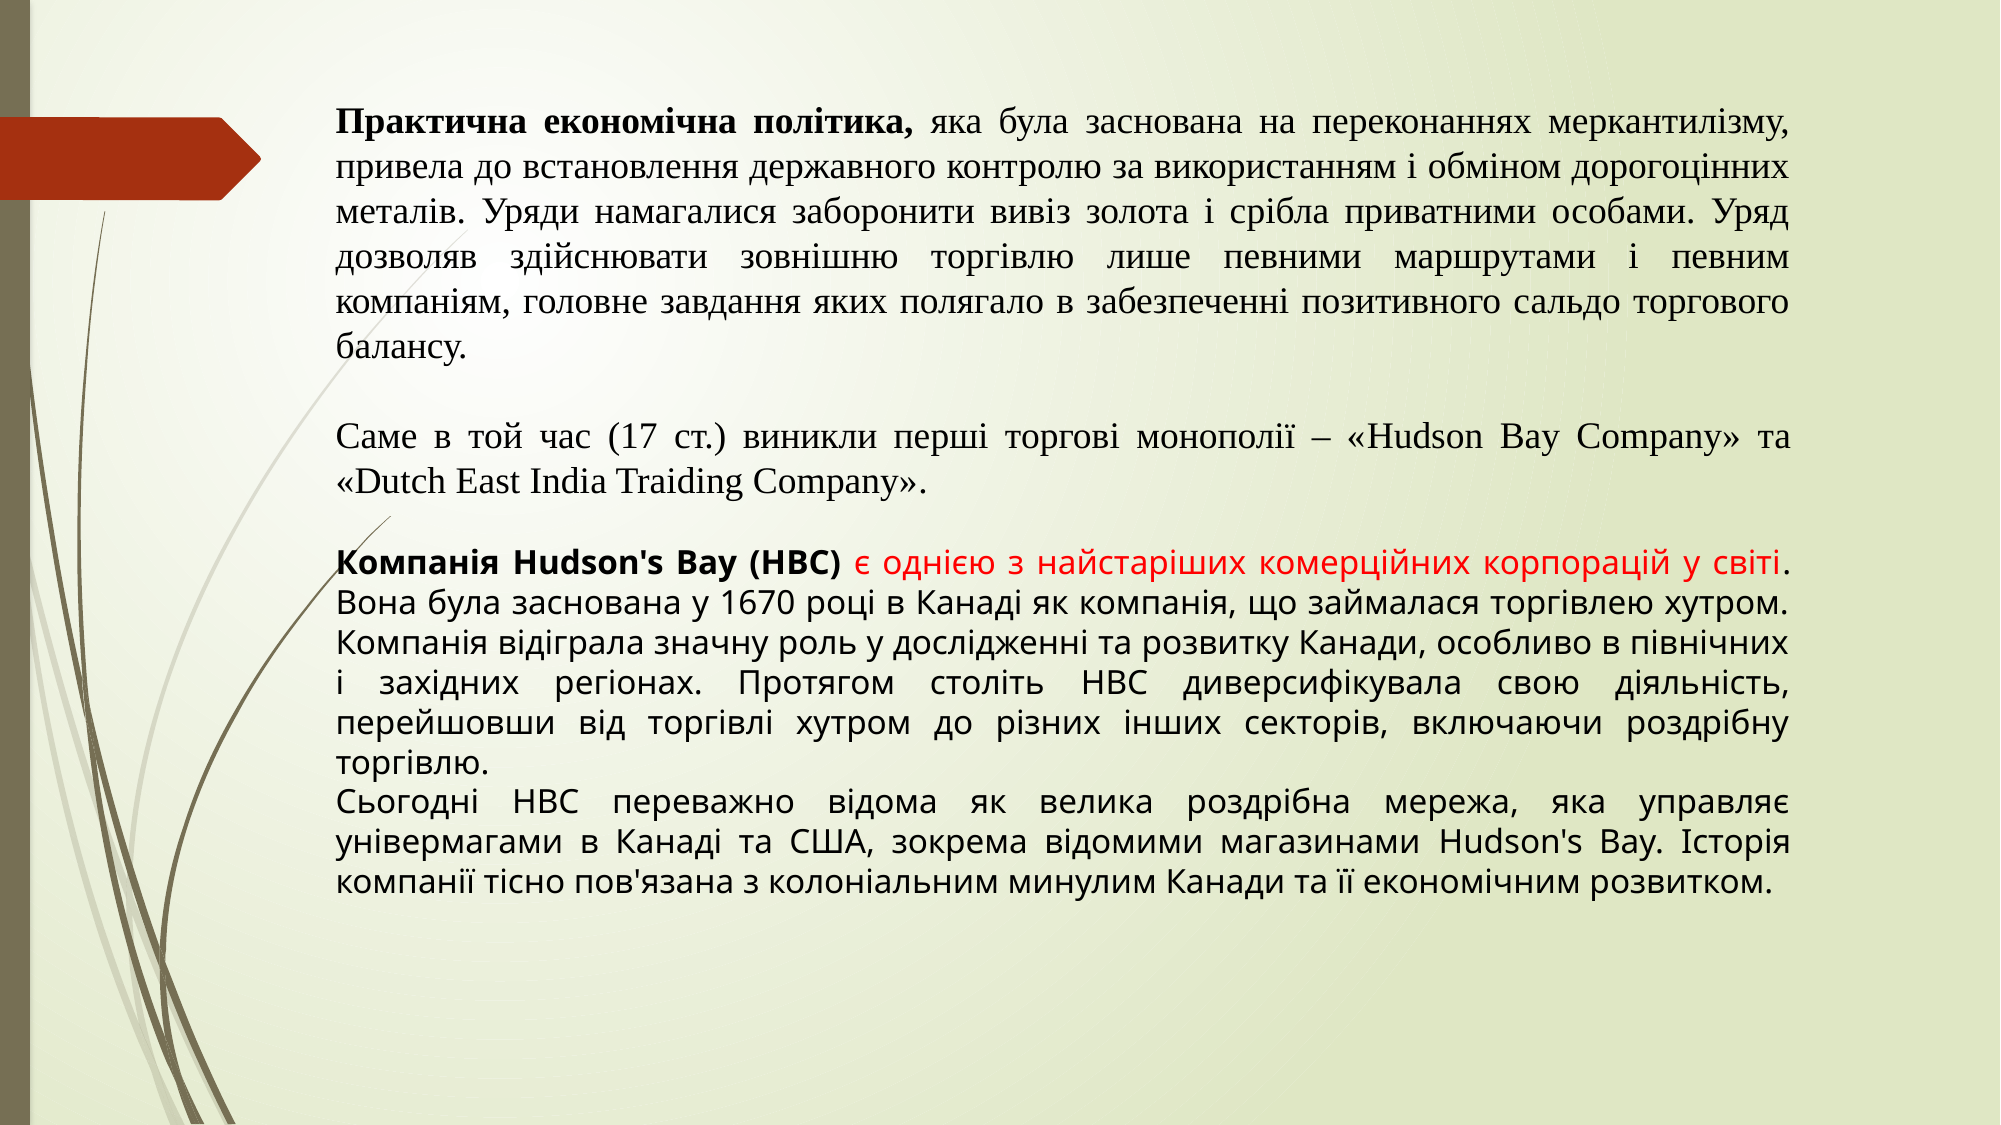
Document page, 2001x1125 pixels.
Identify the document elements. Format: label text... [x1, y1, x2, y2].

text_box Практична економічна політика, яка була заснована на переконаннях меркантилізму, привела до встановлення державного контролю за використанням і обміном дорогоцінних металів. Уряди намагалися заборонити вивіз золота і срібла приватними особами. Уряд дозволяв здійснювати зовнішню торгівлю лише певними маршрутами і певним компаніям, головне завдання яких полягало в забезпеченні позитивного сальдо торгового балансу. Саме в той час (17 ст.) виникли перші торгові монополії – «Hudson Bay Company» та «Dutch East India Traiding Company». Компанія Hudson's Bay (HBC) є однією з найстаріших комерційних корпорацій у світі. Вона була заснована у 1670 році в Канаді як компанія, що займалася торгівлею хутром. Компанія відіграла значну роль у дослідженні та розвитку Канади, особливо в північних і західних регіонах. Протягом століть HBC диверсифікувала свою діяльність, перейшовши від торгівлі хутром до різних інших секторів, включаючи роздрібну торгівлю. Сьогодні HBC переважно відома як велика роздрібна мережа, яка управляє універмагами в Канаді та США, зокрема відомими магазинами Hudson's Bay. Історія компанії тісно пов'язана з колоніальним минулим Канади та її економічним розвитком. [320, 88, 1806, 1033]
